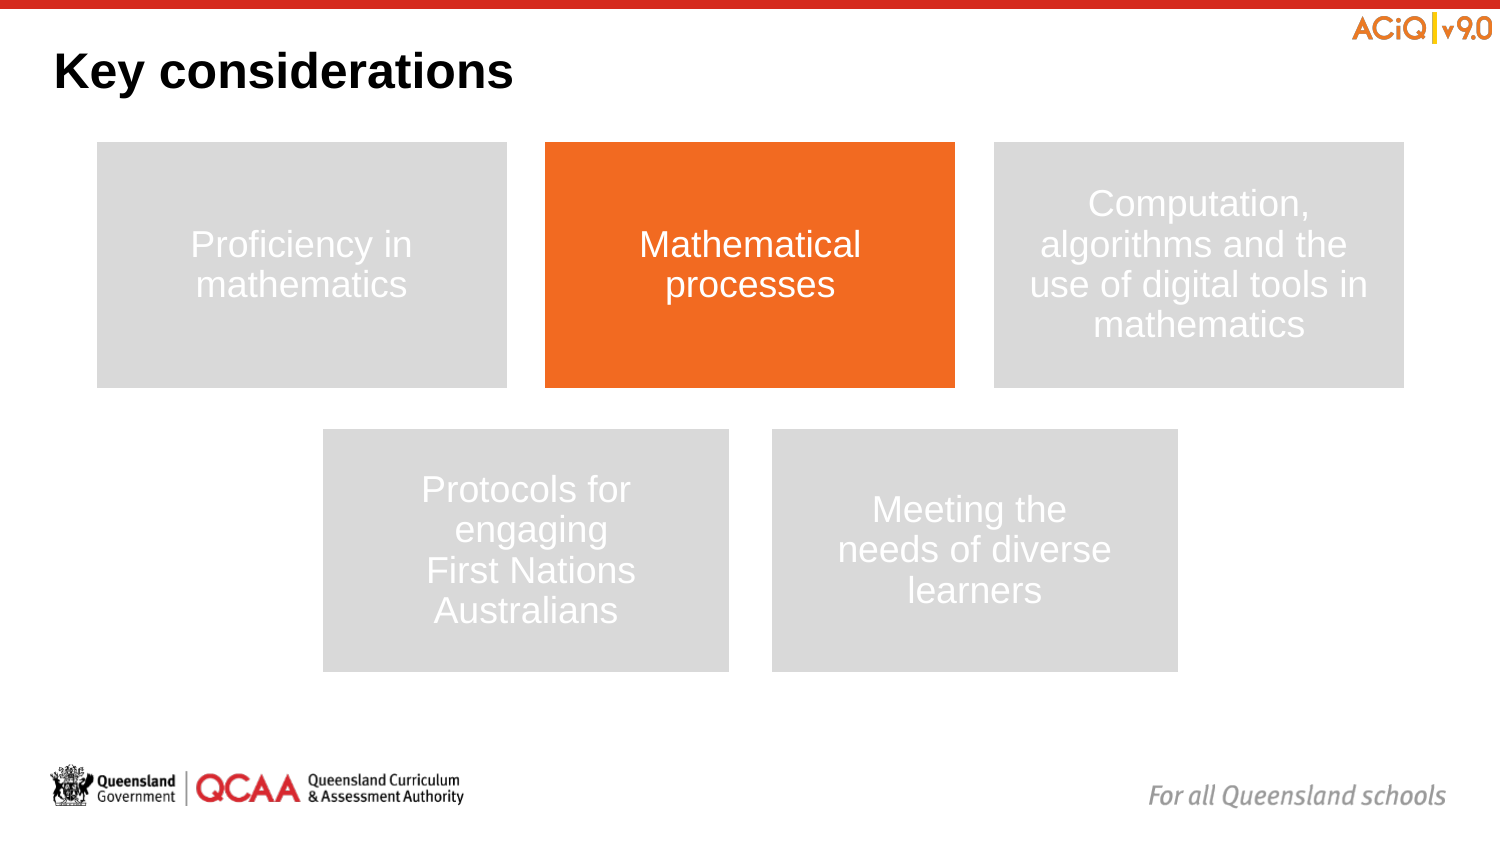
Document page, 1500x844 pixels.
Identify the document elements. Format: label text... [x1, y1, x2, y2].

picture [1149, 784, 1446, 809]
picture [1352, 12, 1492, 44]
title Key considerations [53, 45, 1448, 105]
picture [50, 764, 464, 806]
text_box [97, 74, 1404, 742]
